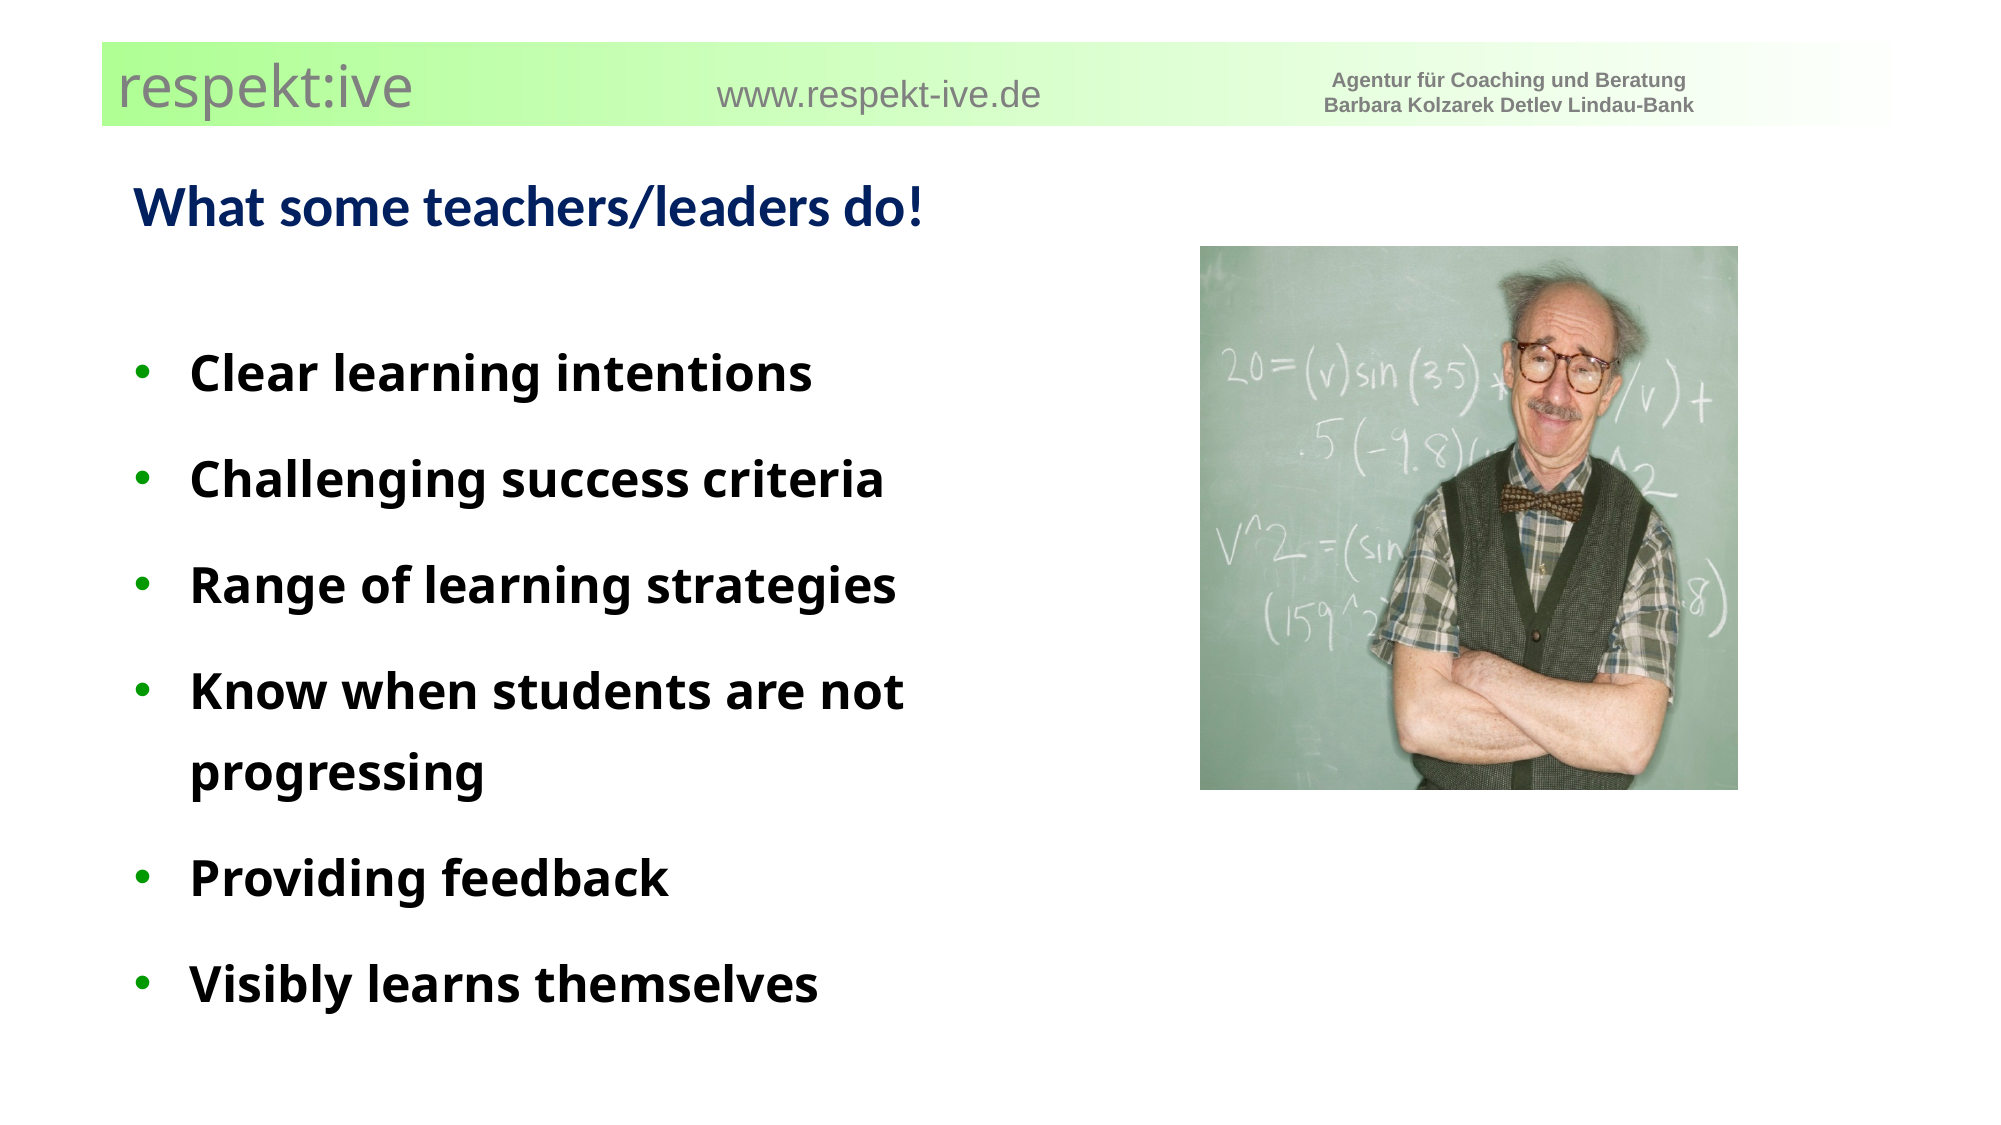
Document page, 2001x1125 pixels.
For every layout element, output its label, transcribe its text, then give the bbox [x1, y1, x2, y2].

list Clear learning intentions Challenging success criteria Range of learning strategies Know when students are not progressing Providing feedback Visibly learns themselves [118, 312, 1147, 1056]
picture [1200, 245, 1738, 790]
text_box What some teachers/leaders do! [118, 160, 1147, 279]
